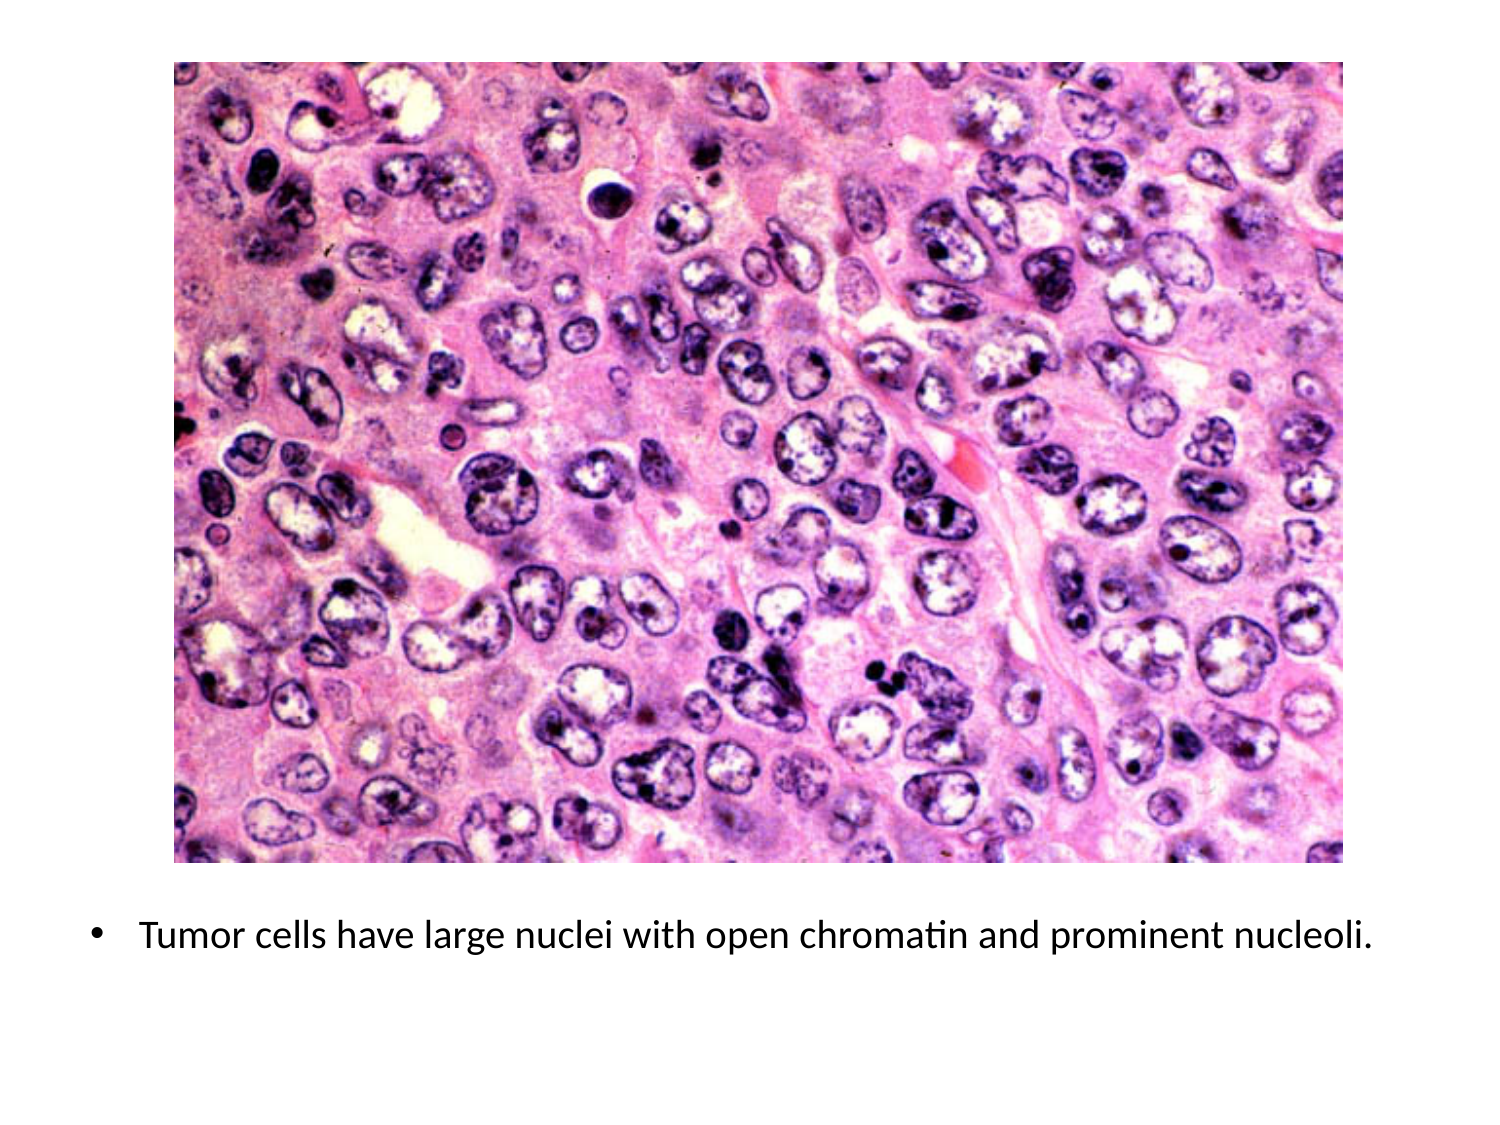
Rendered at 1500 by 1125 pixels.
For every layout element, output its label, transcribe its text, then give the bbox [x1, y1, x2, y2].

picture [174, 62, 1344, 863]
list Tumor cells have large nuclei with open chromatin and prominent nucleoli. [75, 900, 1425, 1005]
